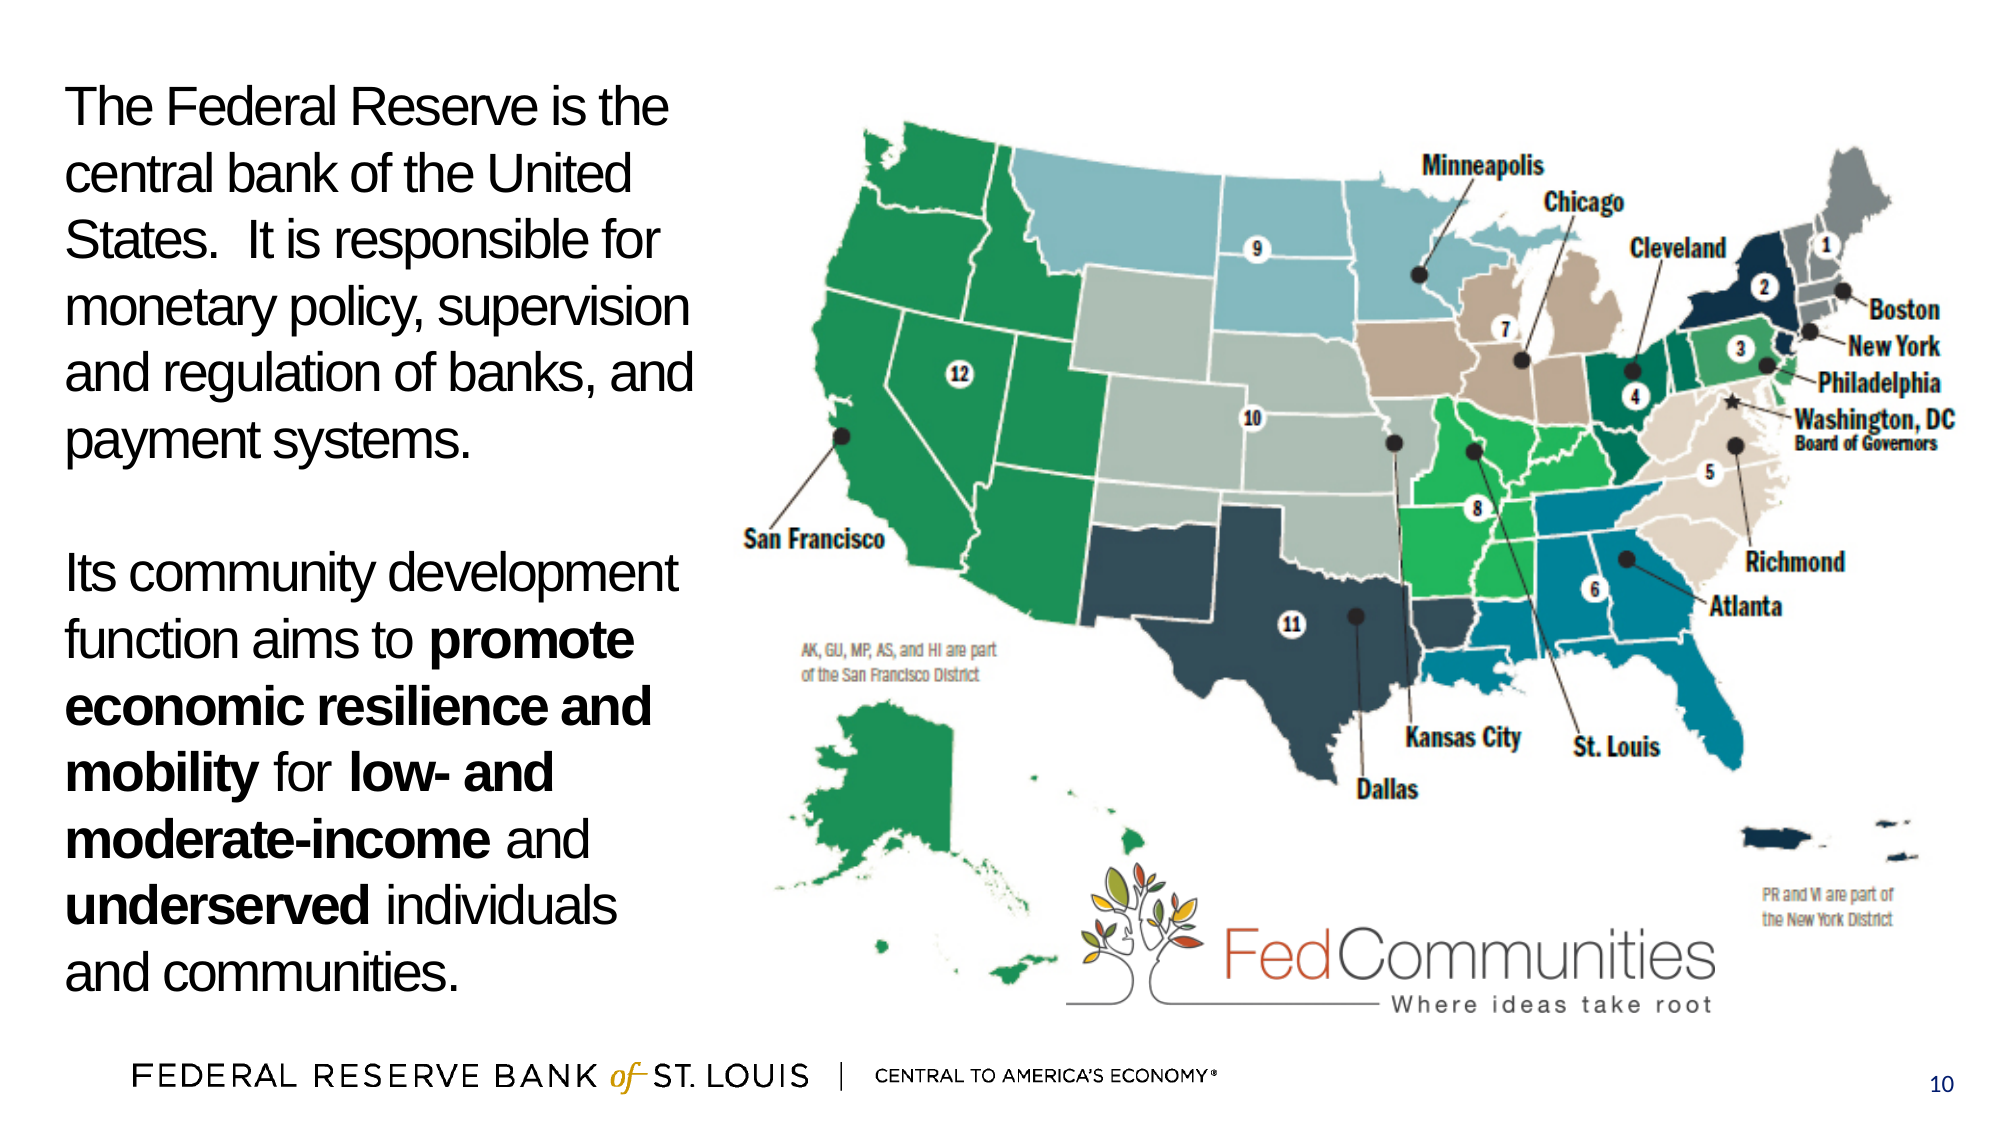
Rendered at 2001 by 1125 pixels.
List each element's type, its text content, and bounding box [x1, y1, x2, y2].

picture [133, 1062, 1217, 1095]
picture [733, 112, 1968, 1013]
text_box The Federal Reserve is the central bank of the United States. It is responsible for monetary policy, supervision and regulation of banks, and payment systems. Its community development function aims to promote economic resilience and mobility for low- and moderate-income and underserved individuals and communities. [50, 62, 778, 994]
